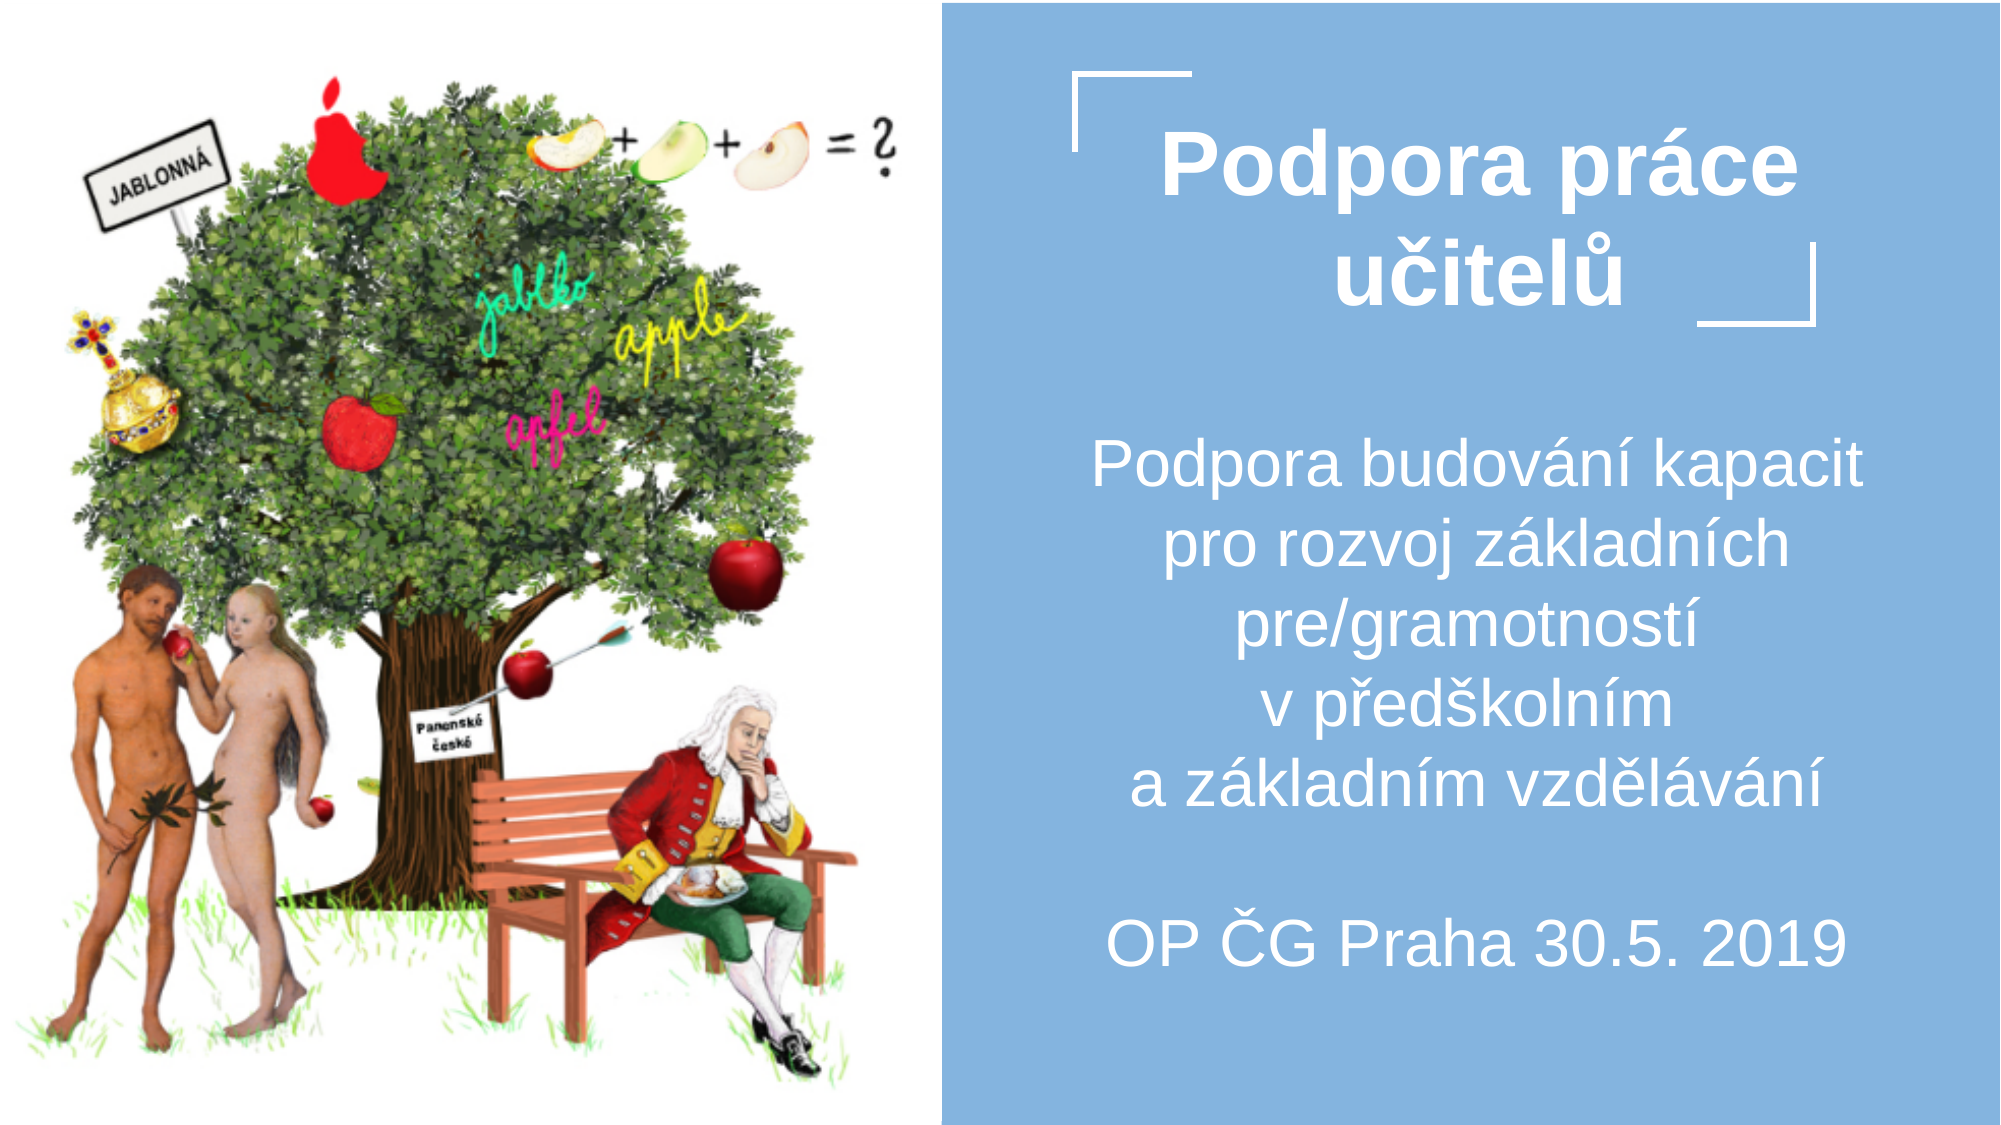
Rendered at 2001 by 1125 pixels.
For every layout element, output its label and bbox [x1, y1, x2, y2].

text_box [943, 2, 2000, 1125]
picture [3, 2, 942, 1122]
